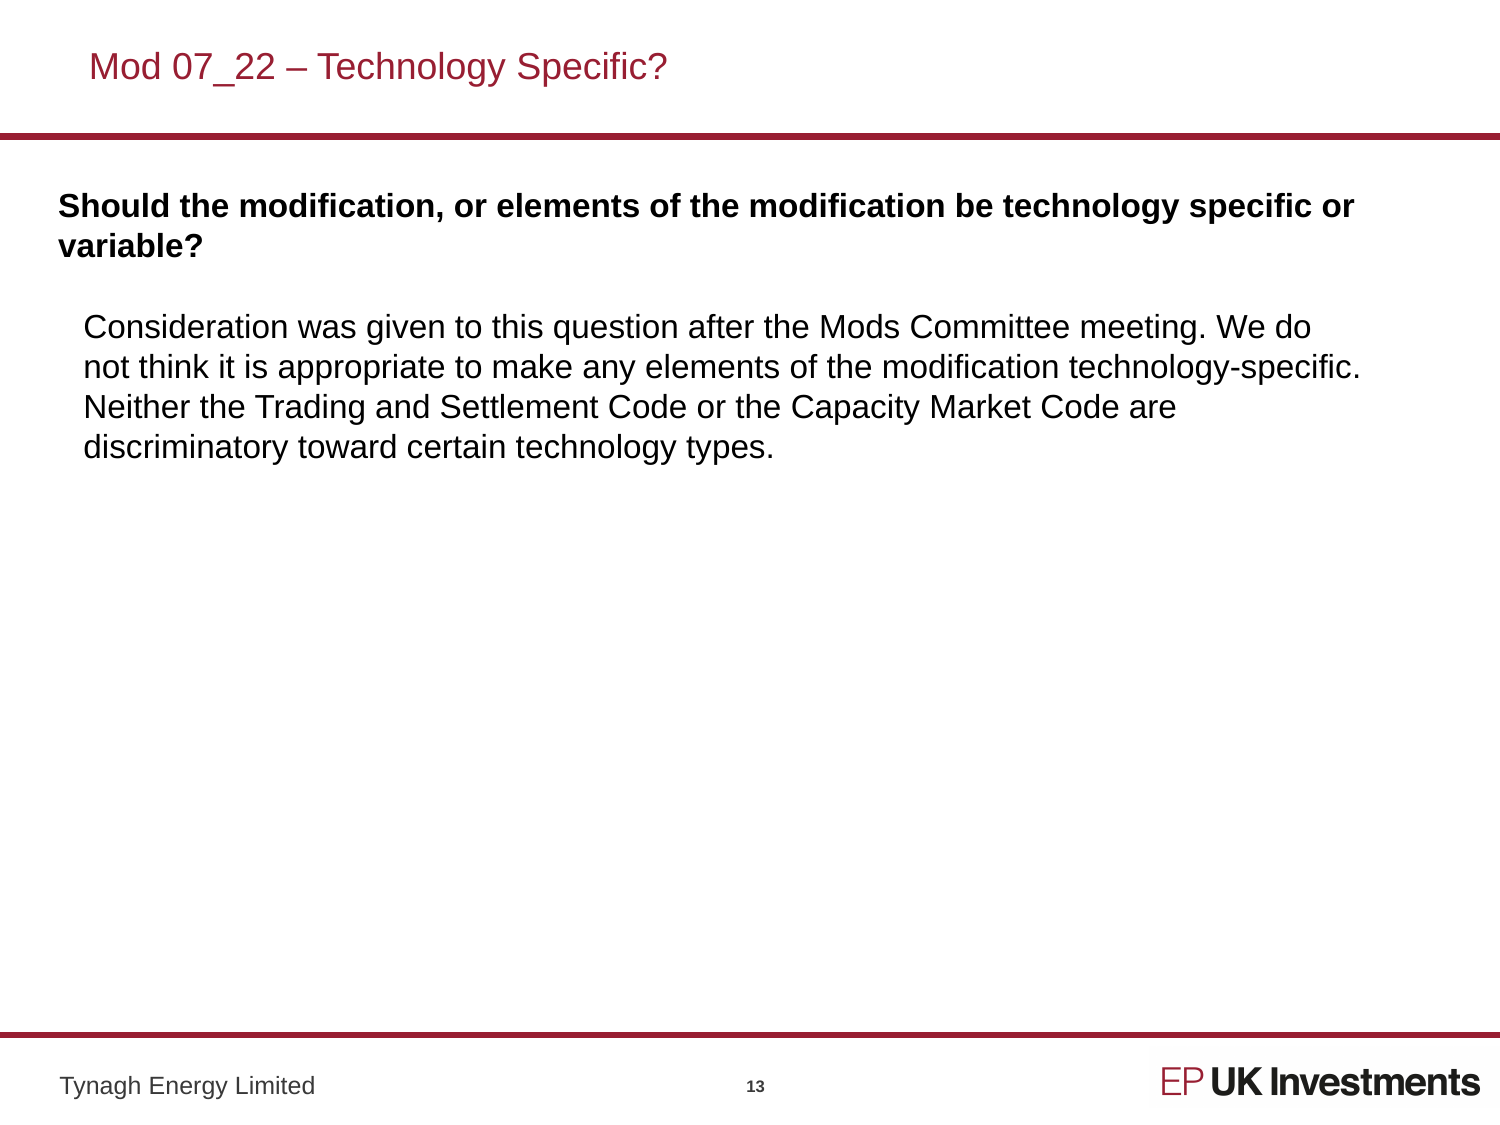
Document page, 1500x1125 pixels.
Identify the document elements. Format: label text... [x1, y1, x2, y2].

picture [1149, 1046, 1500, 1108]
list Should the modification, or elements of the modification be technology specific or variable? [43, 176, 1423, 270]
slide_number 13 [686, 1068, 825, 1108]
text_box Consideration was given to this question after the Mods Committee meeting. We do not think it is appropriate to make any elements of the modification technology-specific. Neither the Trading and Settlement Code or the Capacity Market Code are discriminatory toward certain technology types. [68, 297, 1384, 1040]
title Mod 07_22 – Technology Specific? [73, 0, 1467, 136]
